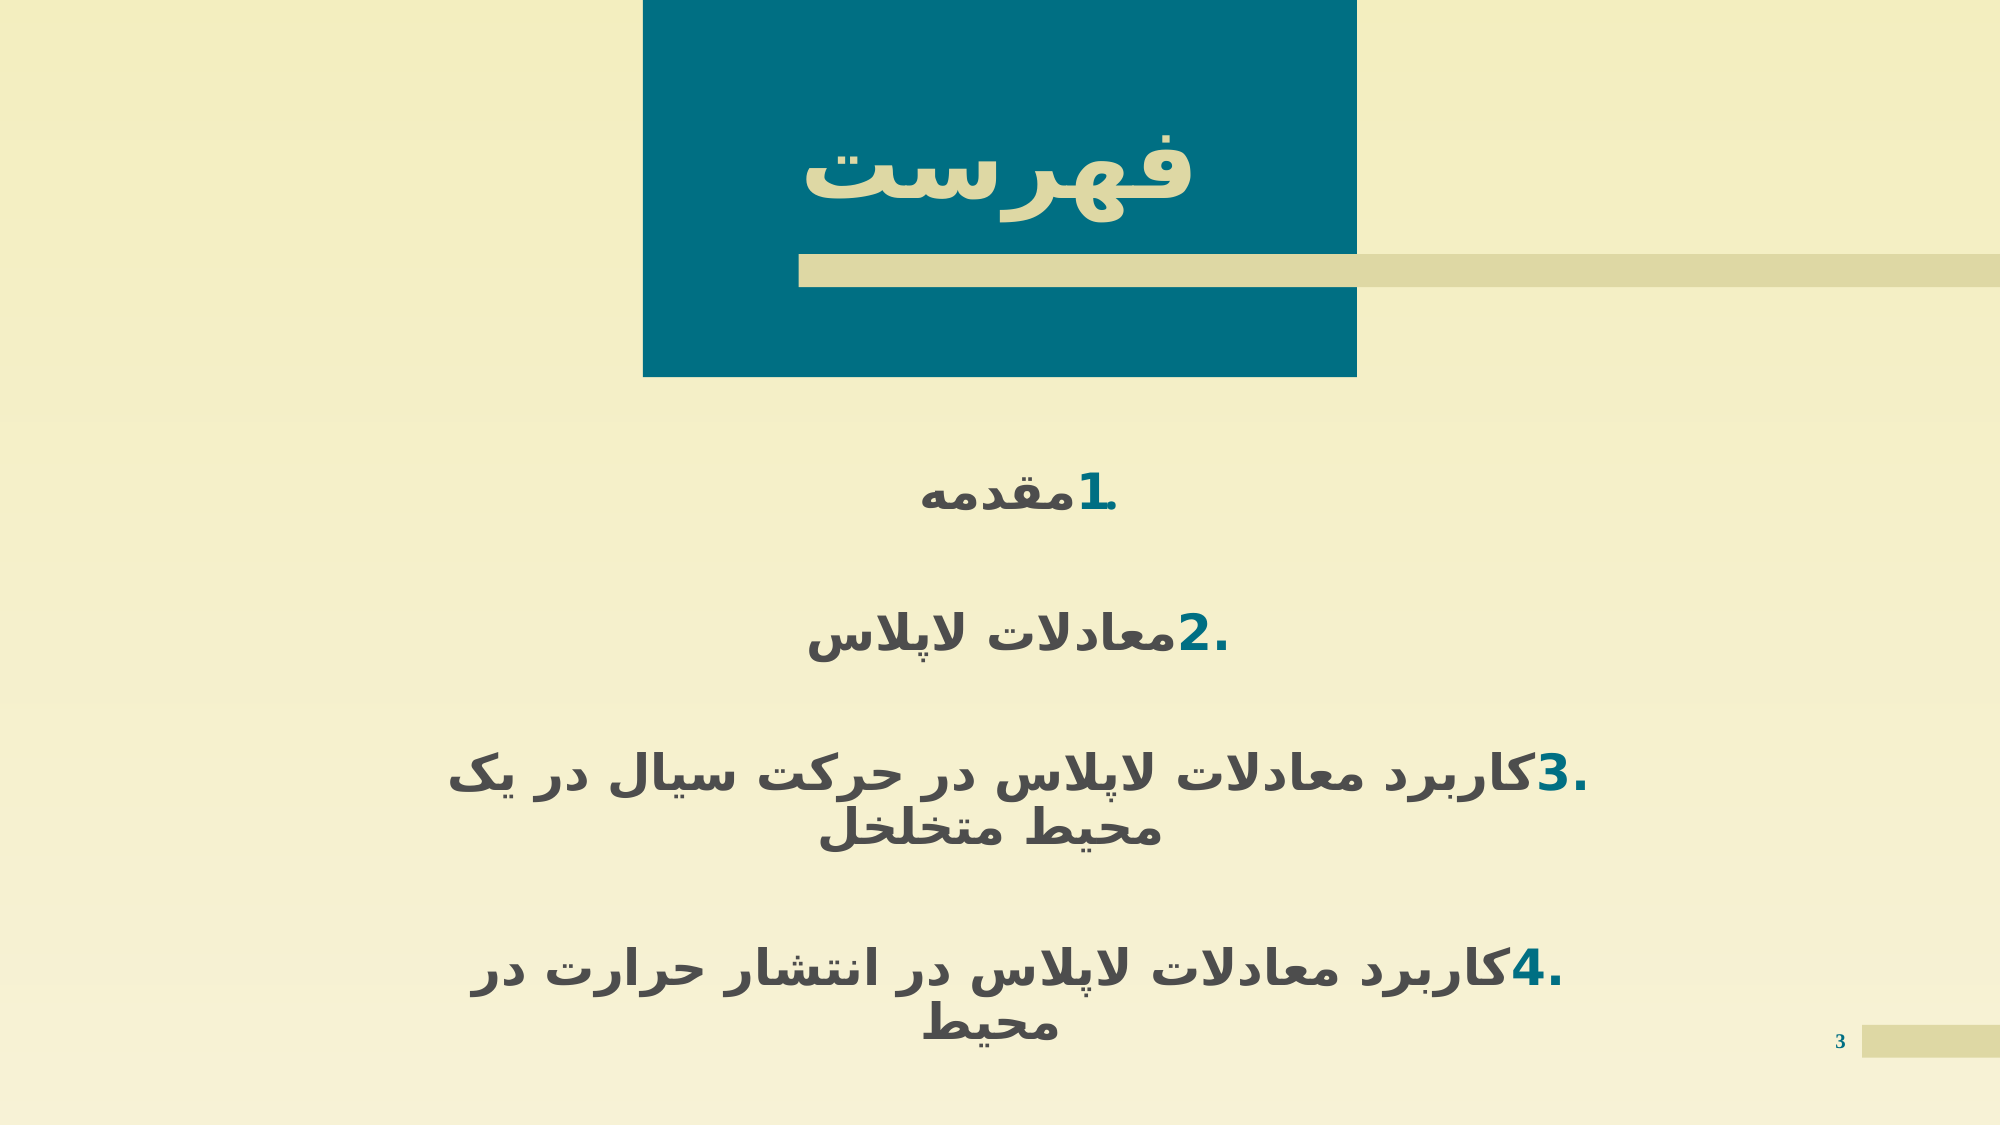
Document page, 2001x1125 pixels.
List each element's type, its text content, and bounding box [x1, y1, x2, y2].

title فهرست [642, 0, 1357, 378]
list .1مقدمه .2معادلات لاپلاس .3کاربرد معادلات لاپلاس در حرکت سیال در یک محیط متخلخل .4کاربرد معادلات لاپلاس در انتشار حرارت در محیط [394, 458, 1644, 1061]
slide_number 3 [1818, 1027, 1863, 1065]
